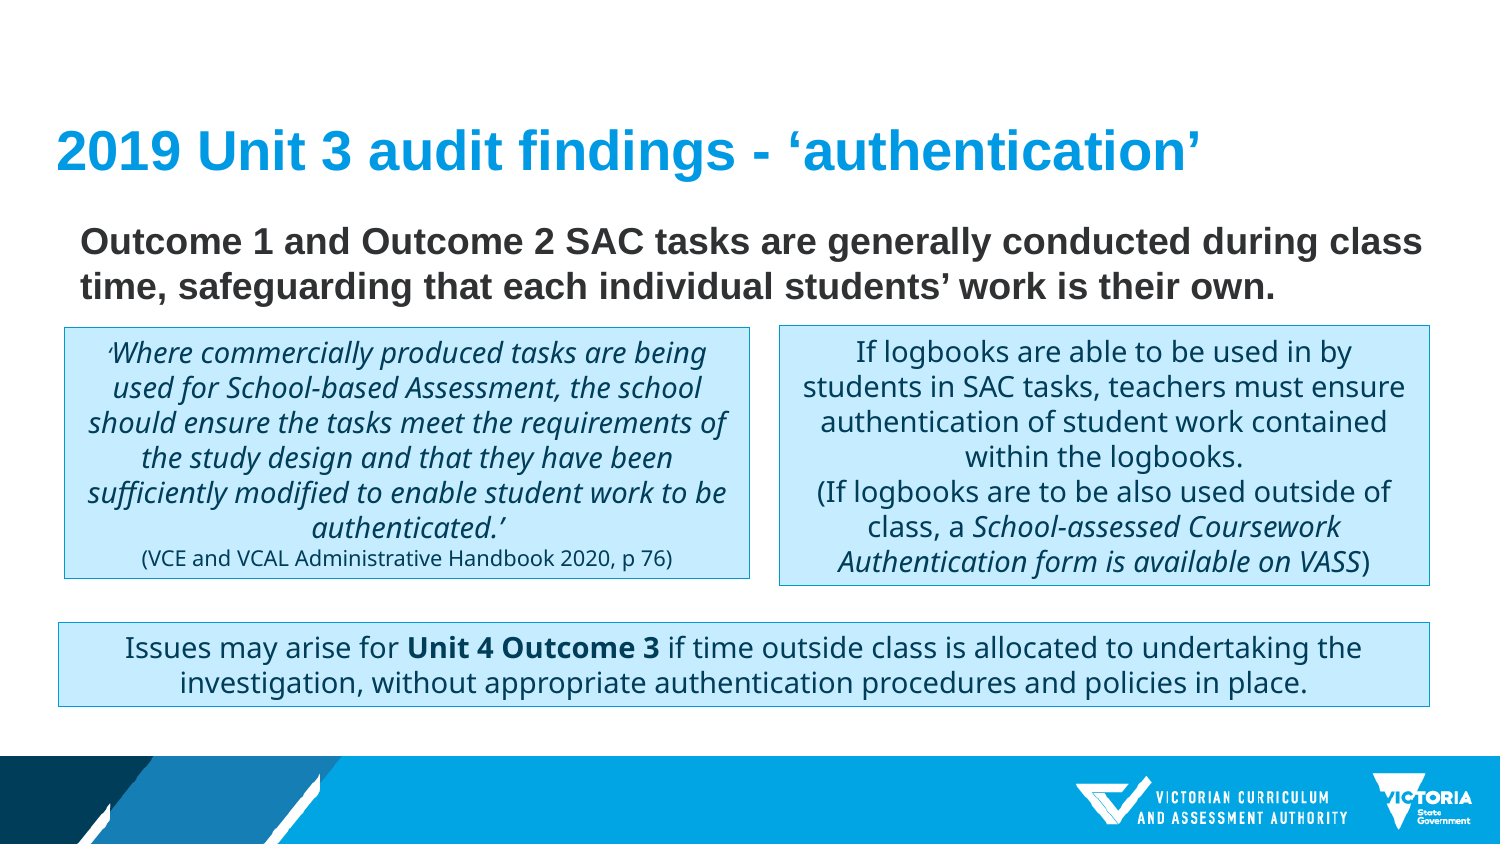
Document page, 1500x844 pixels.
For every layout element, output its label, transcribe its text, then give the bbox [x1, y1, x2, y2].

picture [1214, 792, 1219, 802]
list Outcome 1 and Outcome 2 SAC tasks are generally conducted during class time, safeguarding that each individual students’ work is their own. [64, 209, 1459, 343]
text_box ‘Where commercially produced tasks are being used for School-based Assessment, the school should ensure the tasks meet the requirements of the study design and that they have been sufficiently modified to enable student work to be authenticated.’ (VCE and VCAL Administrative Handbook 2020, p 76) [64, 343, 750, 579]
picture [1199, 792, 1204, 803]
picture [1318, 812, 1322, 823]
picture [1320, 792, 1327, 802]
picture [1224, 792, 1229, 802]
picture [1268, 792, 1272, 802]
picture [1249, 812, 1254, 823]
picture [1201, 812, 1205, 823]
text_box Issues may arise for Unit 4 Outcome 3 if time outside class is allocated to undertaking the investigation, without appropriate authentication procedures and policies in place. [58, 622, 1430, 707]
picture [1302, 792, 1306, 803]
picture [1149, 813, 1153, 823]
picture [1229, 813, 1235, 823]
picture [1426, 792, 1452, 804]
picture [1281, 812, 1286, 823]
picture [1258, 812, 1262, 823]
title 2019 Unit 3 audit findings - ‘authentication’ [41, 77, 1447, 219]
picture [0, 0, 1500, 844]
text_box If logbooks are able to be used in by students in SAC tasks, teachers must ensure authentication of student work contained within the logbooks. (If logbooks are to be also used outside of class, a School-assessed Coursework Authentication form is available on VASS) [779, 325, 1430, 586]
picture [1460, 793, 1471, 803]
picture [1308, 814, 1313, 823]
picture [1190, 792, 1194, 802]
picture [1240, 812, 1244, 823]
picture [1077, 777, 1150, 824]
picture [1374, 774, 1425, 828]
picture [1299, 812, 1303, 823]
